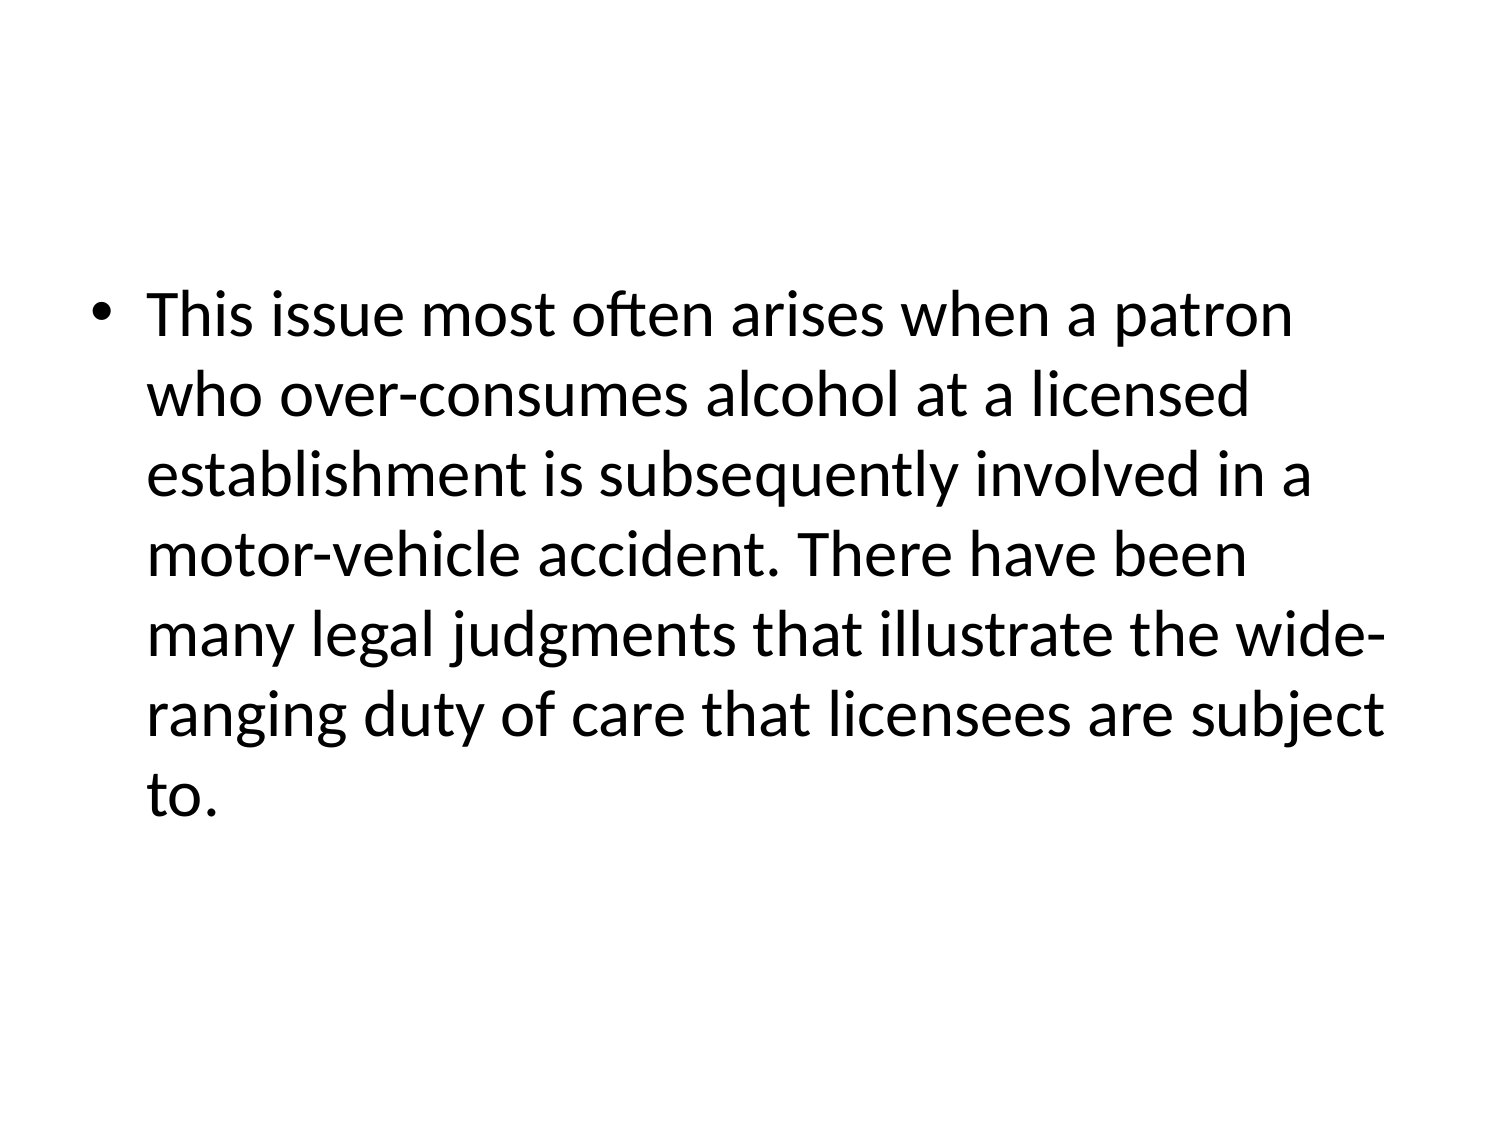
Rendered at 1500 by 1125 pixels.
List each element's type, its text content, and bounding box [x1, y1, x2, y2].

list This issue most often arises when a patron who over-consumes alcohol at a licensed establishment is subsequently involved in a motor-vehicle accident. There have been many legal judgments that illustrate the wide-ranging duty of care that licensees are subject to. [75, 262, 1425, 1005]
